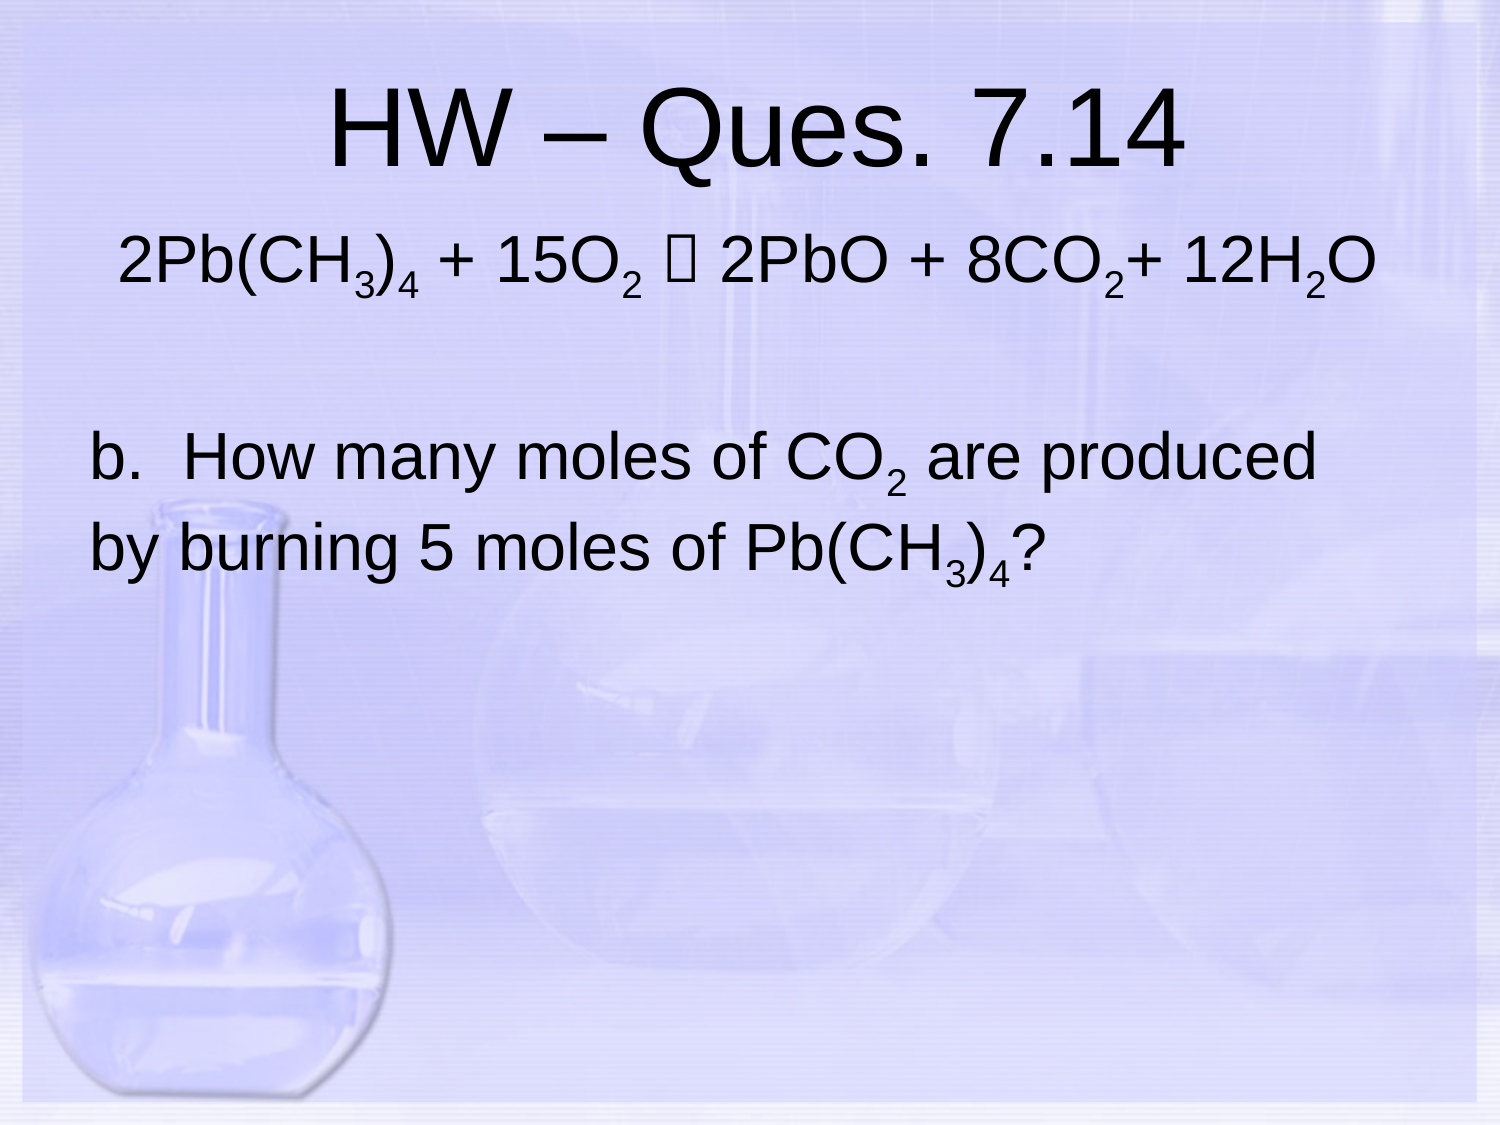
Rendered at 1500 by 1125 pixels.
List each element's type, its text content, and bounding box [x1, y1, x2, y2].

title HW – Ques. 7.14 [61, 38, 1454, 197]
picture [0, 0, 1500, 1125]
subtitle 2Pb(CH3)4 + 15O2  2PbO + 8CO2+ 12H2O b. How many moles of CO2 are produced by burning 5 moles of Pb(CH3)4? [74, 207, 1421, 1089]
